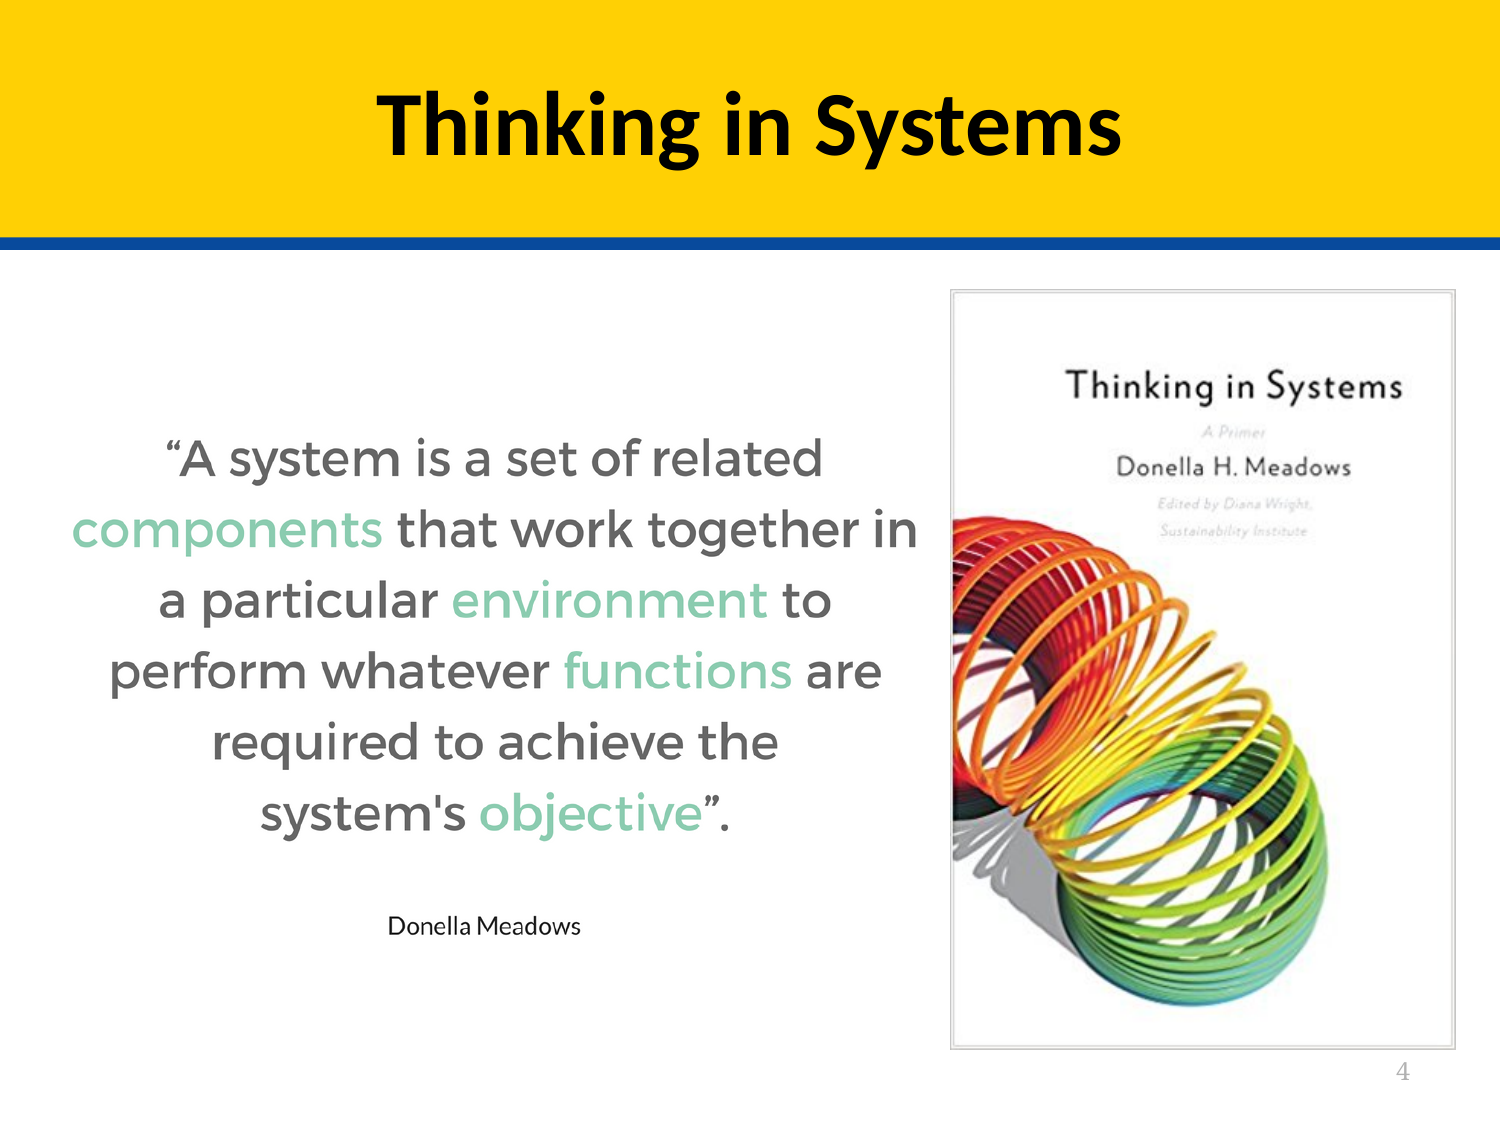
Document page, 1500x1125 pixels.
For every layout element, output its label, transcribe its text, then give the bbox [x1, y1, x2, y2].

title Thinking in Systems [0, 0, 1500, 238]
picture [949, 289, 1456, 1050]
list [24, 289, 948, 1015]
slide_number 4 [1074, 1057, 1425, 1103]
